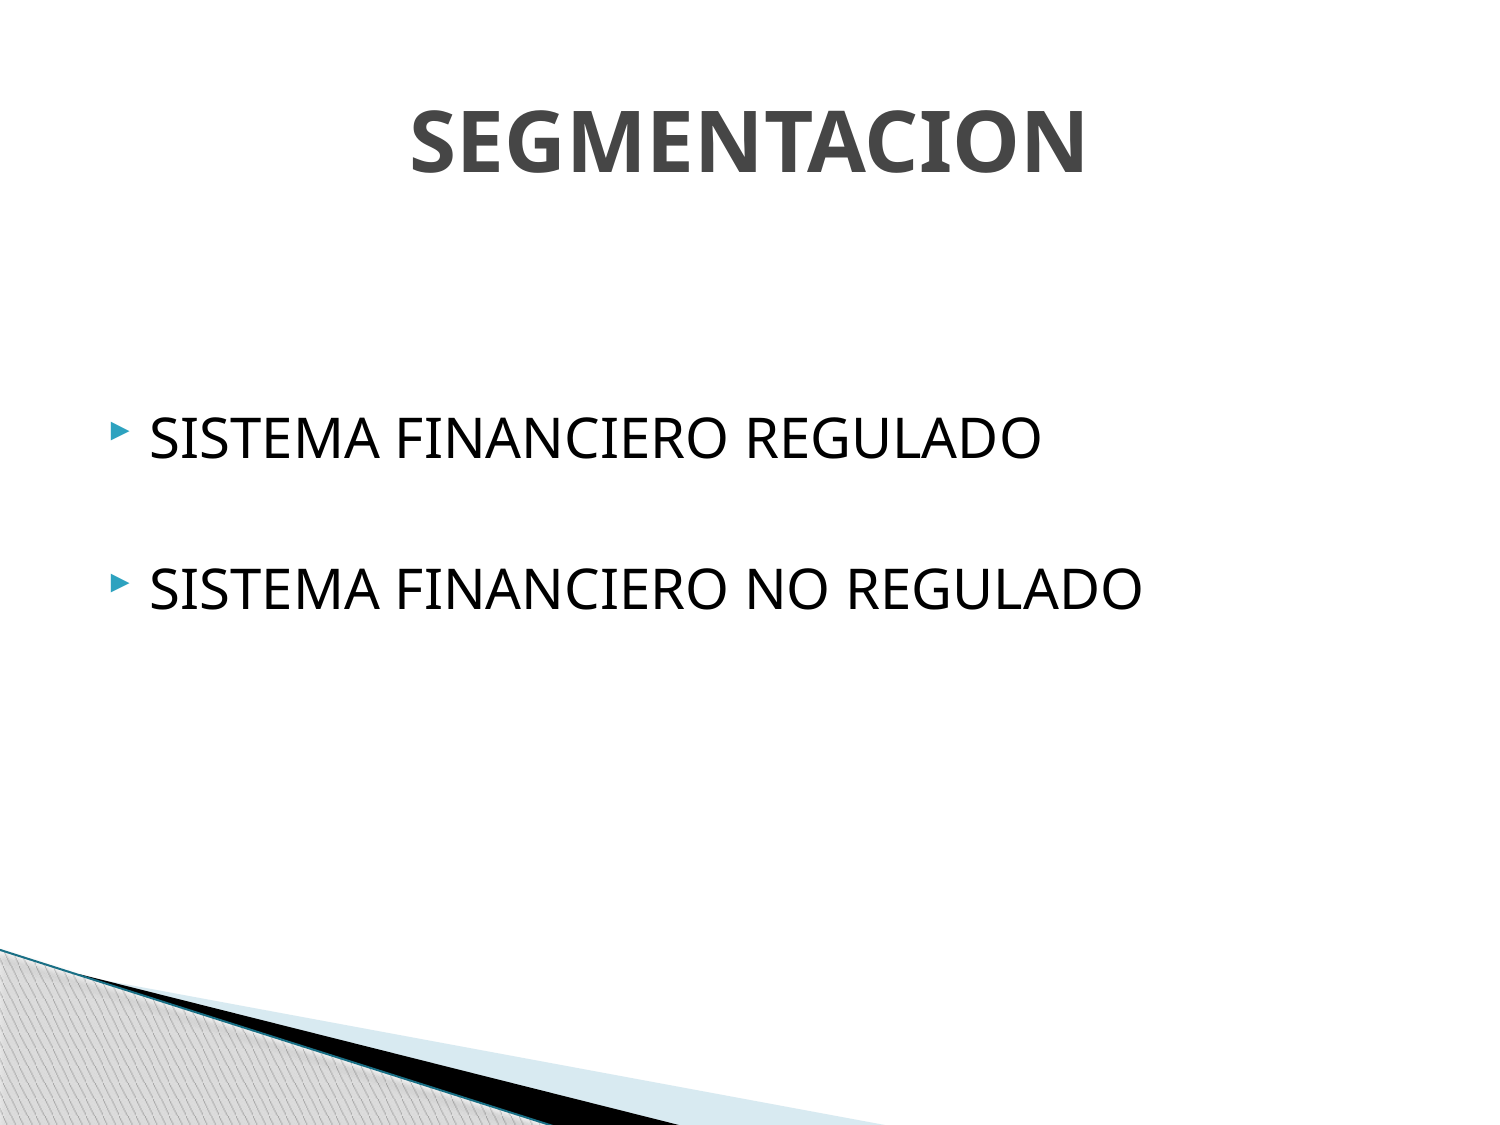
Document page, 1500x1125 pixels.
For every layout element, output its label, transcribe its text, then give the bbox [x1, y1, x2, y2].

title SEGMENTACION [75, 45, 1425, 233]
list SISTEMA FINANCIERO REGULADO SISTEMA FINANCIERO NO REGULADO [75, 243, 1425, 986]
